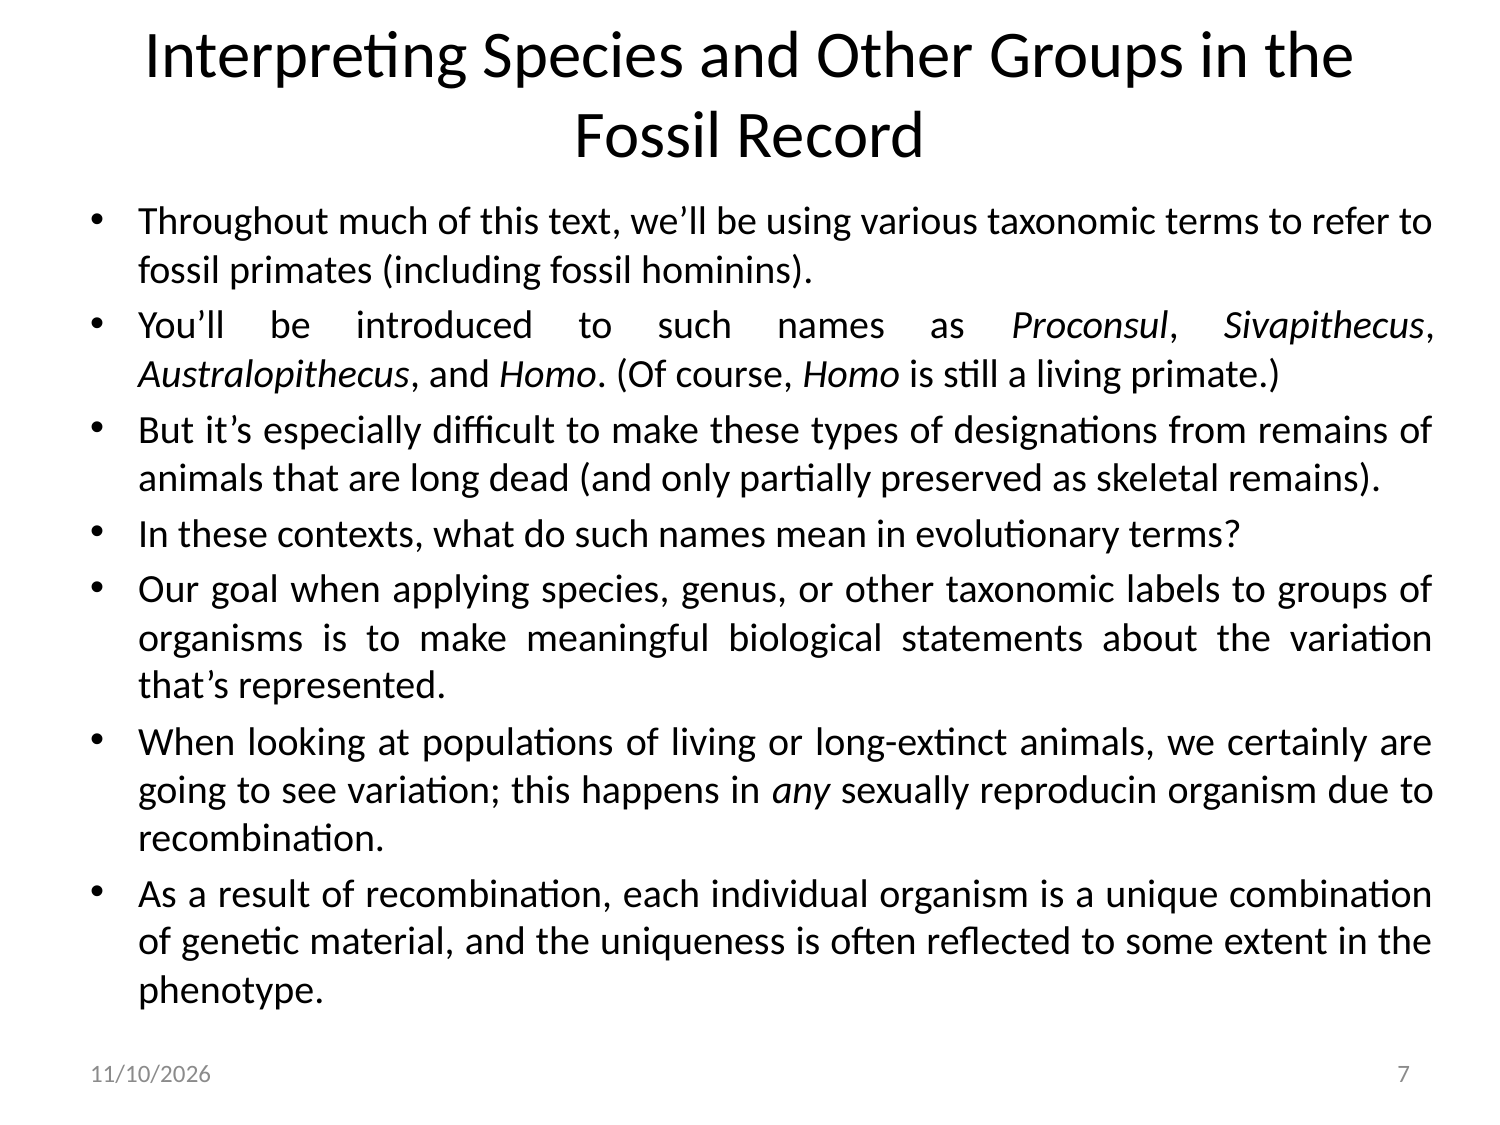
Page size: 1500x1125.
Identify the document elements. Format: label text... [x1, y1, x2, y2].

slide_number 7 [1074, 1042, 1425, 1103]
title Interpreting Species and Other Groups in the Fossil Record [75, 45, 1425, 138]
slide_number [75, 1042, 425, 1103]
list Throughout much of this text, we’ll be using various taxonomic terms to refer to fossil primates (including fossil hominins). You’ll be introduced to such names as Proconsul, Sivapithecus, Australopithecus, and Homo. (Of course, Homo is still a living primate.) But it’s especially difficult to make these types of designations from remains of animals that are long dead (and only partially preserved as skeletal remains). In these contexts, what do such names mean in evolutionary terms? Our goal when applying species, genus, or other taxonomic labels to groups of organisms is to make meaningful biological statements about the variation that’s represented. When looking at populations of living or long-extinct animals, we certainly are going to see variation; this happens in any sexually reproducin organism due to recombination. As a result of recombination, each individual organism is a unique combination of genetic material, and the uniqueness is often reflected to some extent in the phenotype. [75, 187, 1450, 1075]
